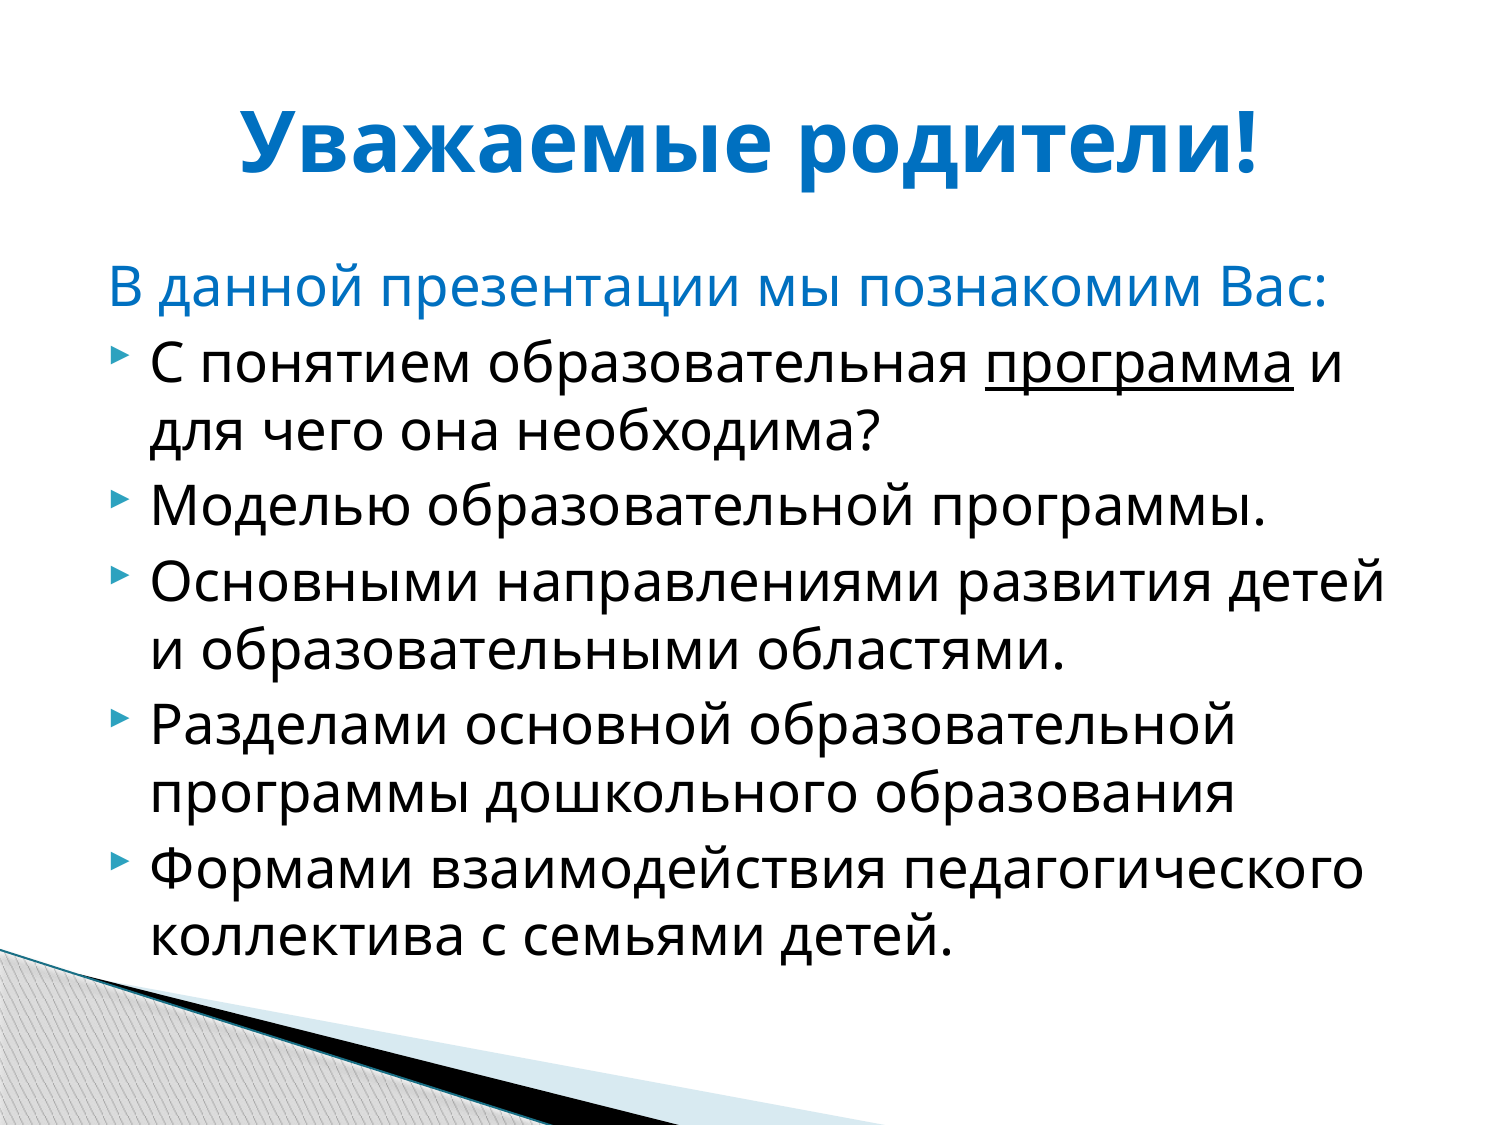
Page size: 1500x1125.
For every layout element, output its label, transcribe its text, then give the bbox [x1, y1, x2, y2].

list В данной презентации мы познакомим Вас: С понятием образовательная программа и для чего она необходима? Моделью образовательной программы. Основными направлениями развития детей и образовательными областями. Разделами основной образовательной программы дошкольного образования Формами взаимодействия педагогического коллектива с семьями детей. [75, 243, 1425, 986]
title Уважаемые родители! [75, 45, 1425, 233]
